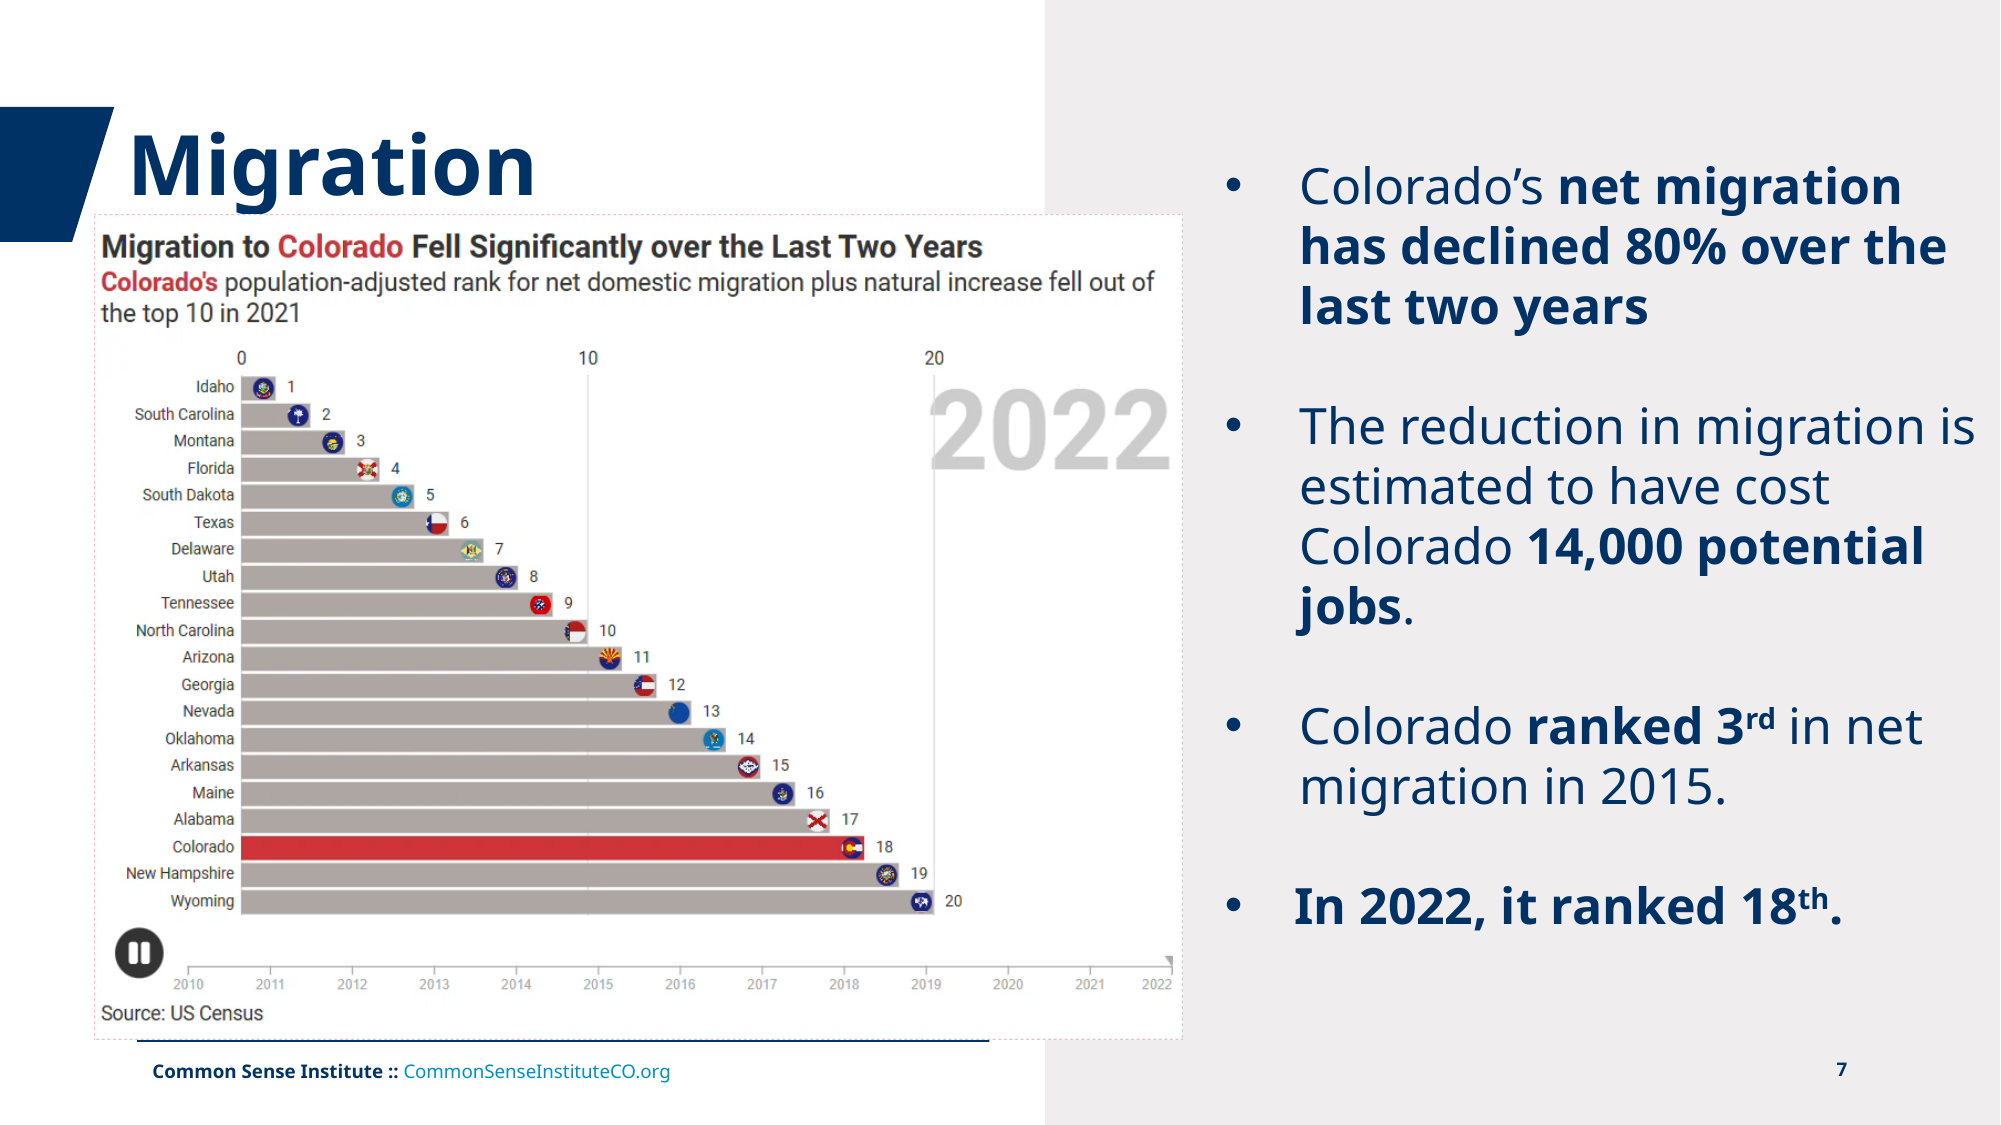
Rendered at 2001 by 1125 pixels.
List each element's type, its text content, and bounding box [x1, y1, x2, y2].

slide_number 7 [1412, 1040, 1863, 1101]
footer Common Sense Institute :: CommonSenseInstituteCO.org [137, 1040, 1338, 1101]
title Migration [112, 59, 963, 213]
text_box Colorado’s net migration has declined 80% over the last two years The reduction in migration is estimated to have cost Colorado 14,000 potential jobs. Colorado ranked 3rd in net migration in 2015. In 2022, it ranked 18th. [1210, 146, 2000, 1062]
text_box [93, 213, 1184, 1041]
